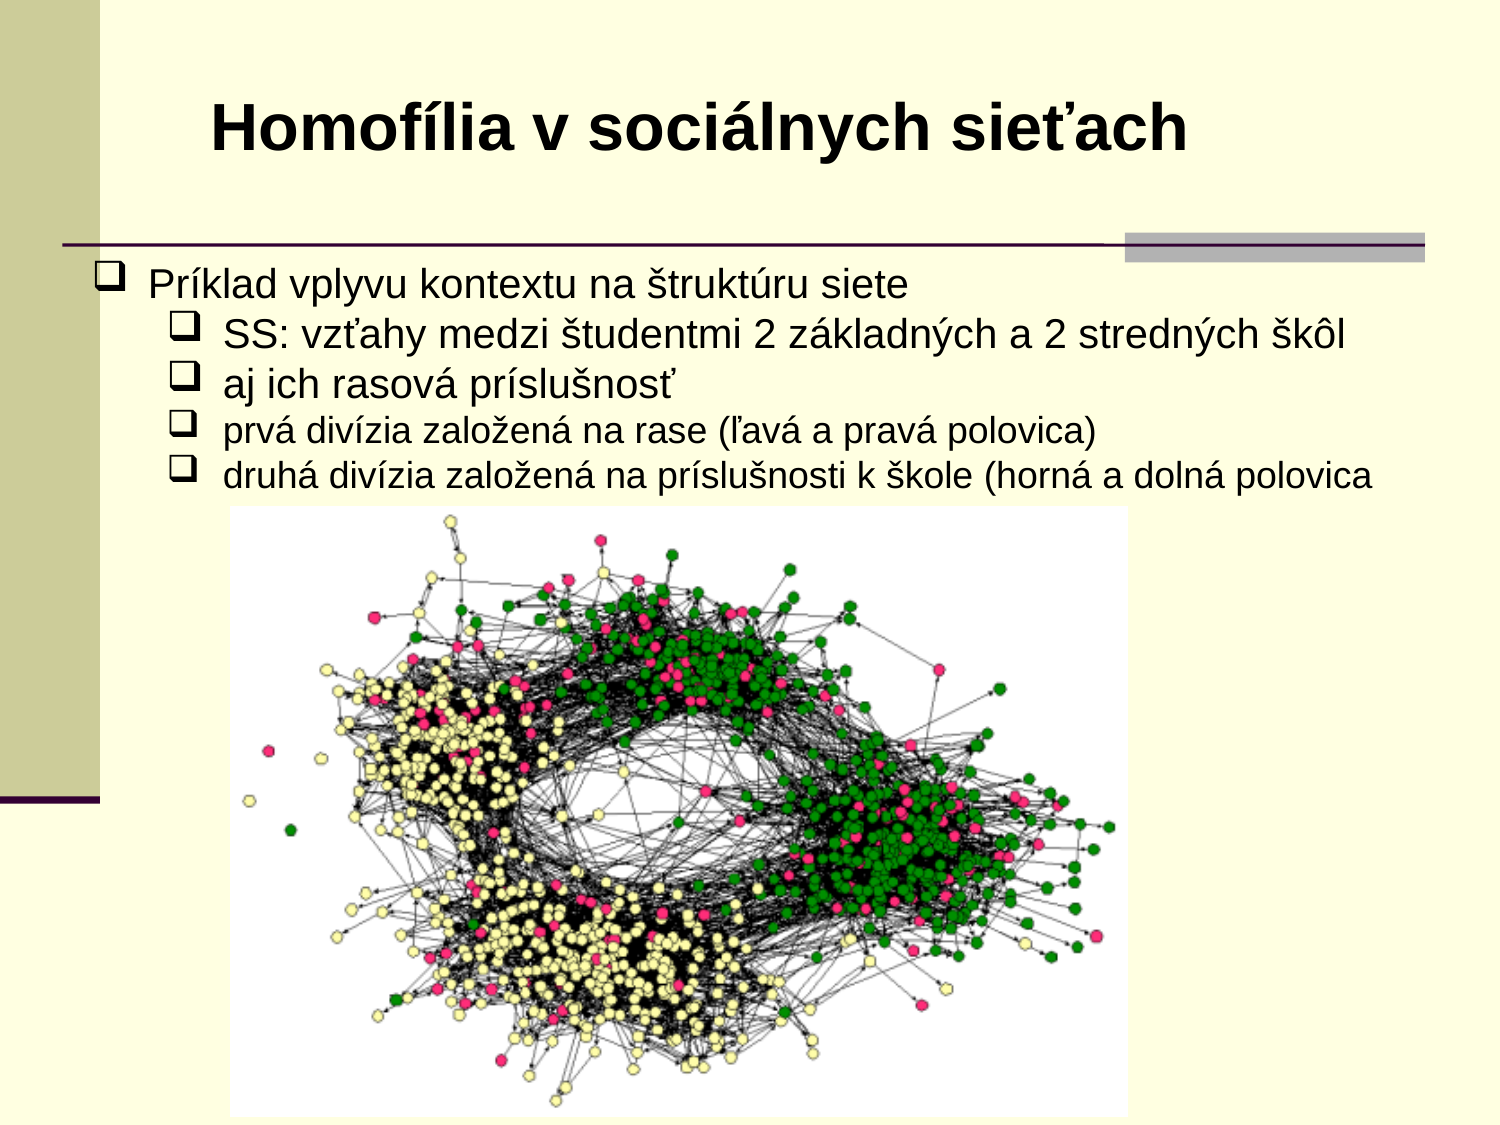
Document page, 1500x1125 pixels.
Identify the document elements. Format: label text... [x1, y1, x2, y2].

text_box Príklad vplyvu kontextu na štruktúru siete SS: vzťahy medzi študentmi 2 základných a 2 stredných škôl aj ich rasová príslušnosť prvá divízia založená na rase (ľavá a pravá polovica) druhá divízia založená na príslušnosti k škole (horná a dolná polovica [76, 248, 1500, 504]
text_box Homofília v sociálnych sieťach [195, 76, 1206, 172]
picture [229, 506, 1128, 1118]
